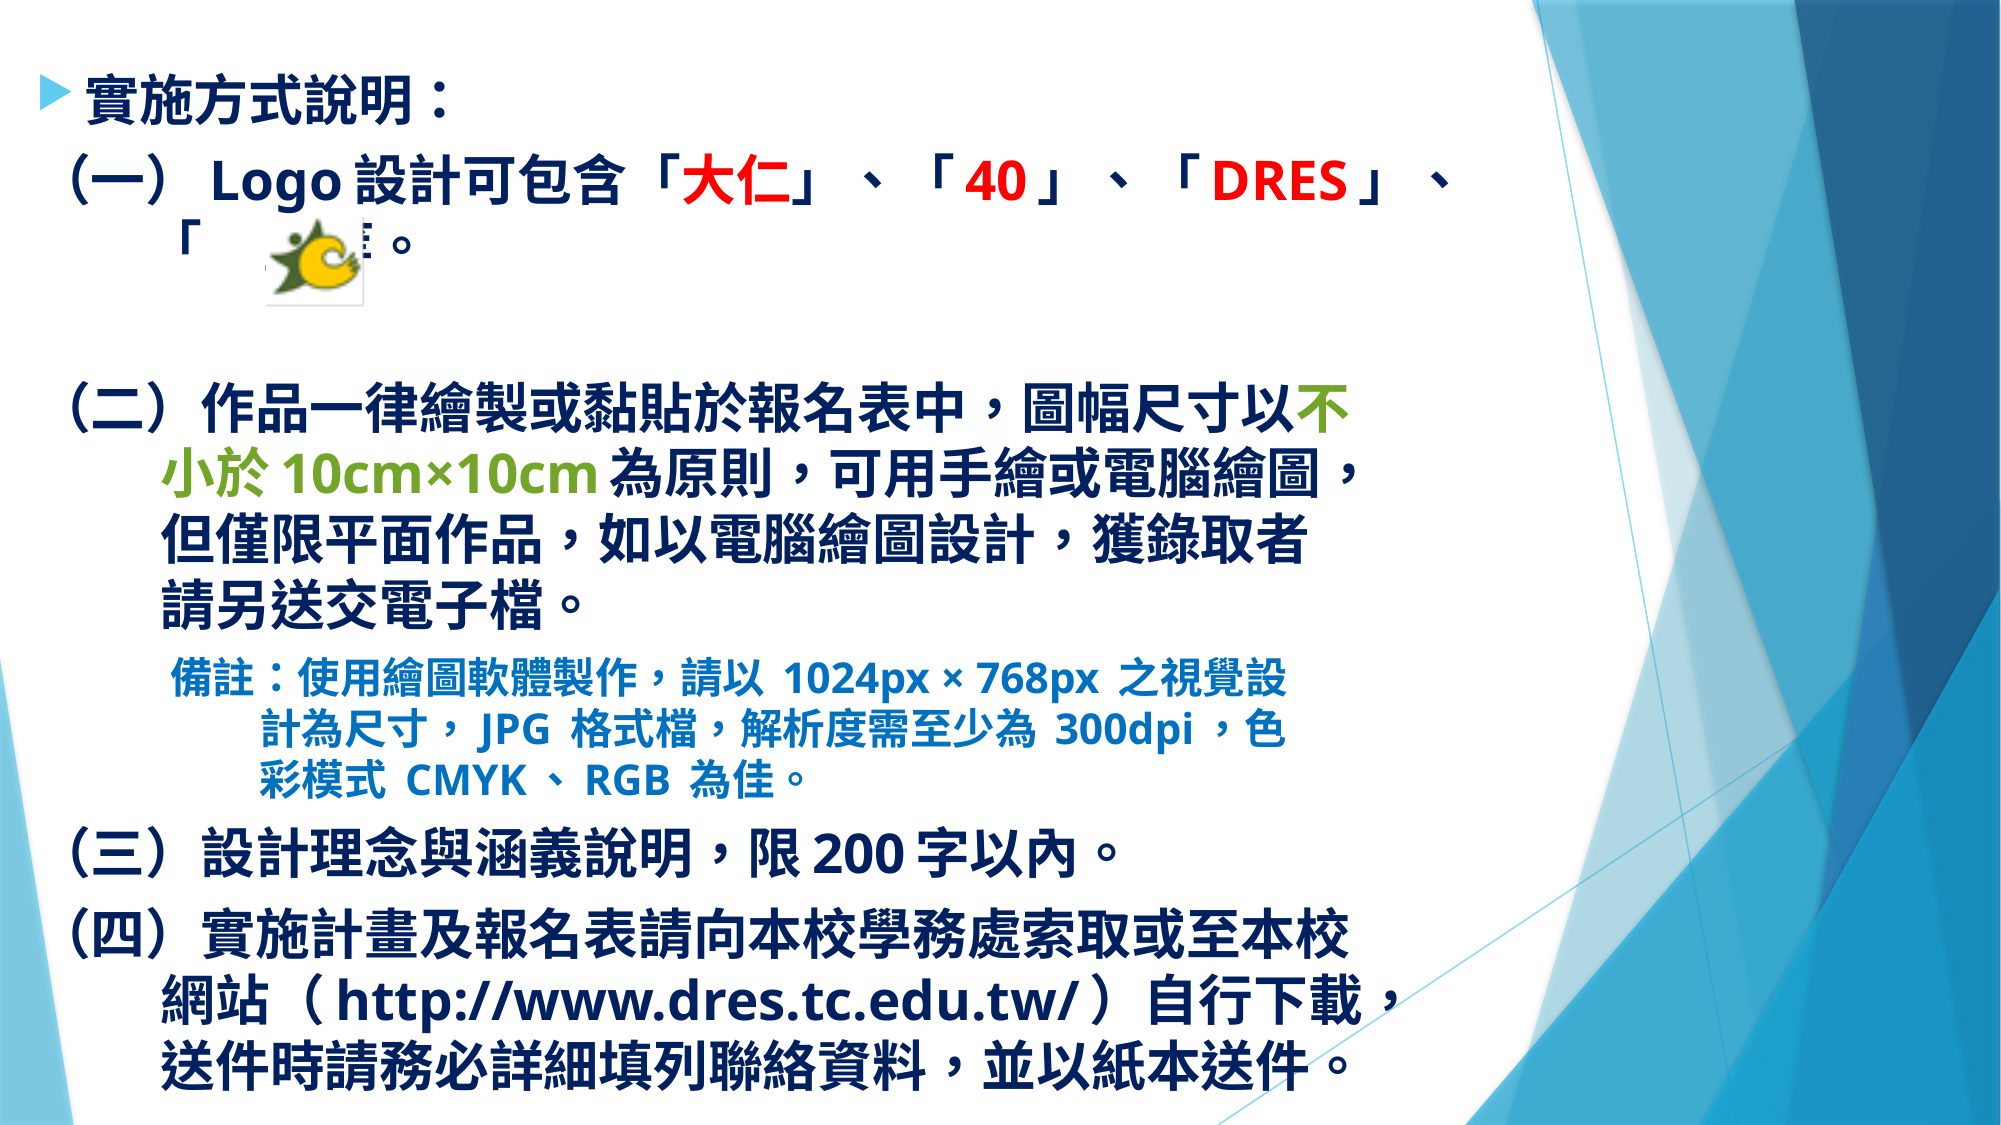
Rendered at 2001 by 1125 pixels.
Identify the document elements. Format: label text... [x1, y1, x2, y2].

list 實施方式說明： （一）Logo設計可包含「大仁」、「40」、「DRES」、 「 」等。 （二）作品一律繪製或黏貼於報名表中，圖幅尺寸以不 小於10cm×10cm為原則，可用手繪或電腦繪圖， 但僅限平面作品，如以電腦繪圖設計，獲錄取者 請另送交電子檔。 備註：使用繪圖軟體製作，請以 1024px × 768px 之視覺設 計為尺寸，JPG 格式檔，解析度需至少為 300dpi，色 彩模式 CMYK、RGB 為佳。 （三）設計理念與涵義說明，限200字以內。 （四）實施計畫及報名表請向本校學務處索取或至本校 網站（http://www.dres.tc.edu.tw/）自行下載， 送件時請務必詳細填列聯絡資料，並以紙本送件。 [21, 57, 1793, 1125]
picture [266, 216, 367, 312]
